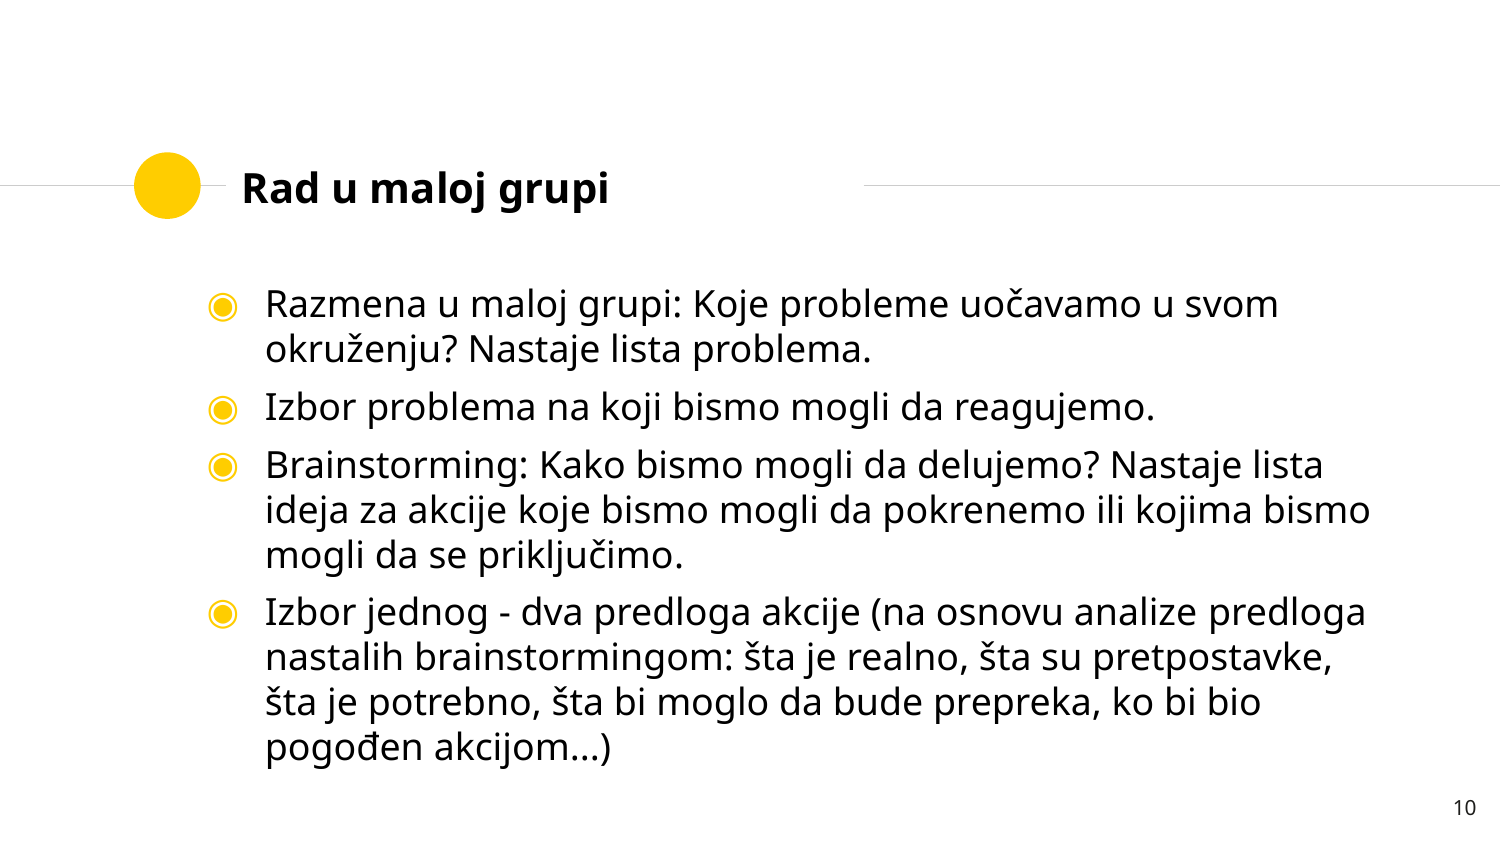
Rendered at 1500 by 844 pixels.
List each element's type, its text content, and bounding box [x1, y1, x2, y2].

slide_number 10 [1401, 779, 1492, 844]
title Rad u maloj grupi [226, 151, 863, 223]
list Razmena u maloj grupi: Koje probleme uočavamo u svom okruženju? Nastaje lista problema. Izbor problema na koji bismo mogli da reagujemo. Brainstorming: Kako bismo mogli da delujemo? Nastaje lista ideja za akcije koje bismo mogli da pokrenemo ili kojima bismo mogli da se priključimo. Izbor jednog - dva predloga akcije (na osnovu analize predloga nastalih brainstormingom: šta je realno, šta su pretpostavke, šta je potrebno, šta bi moglo da bude prepreka, ko bi bio pogođen akcijom...) [174, 265, 1400, 796]
